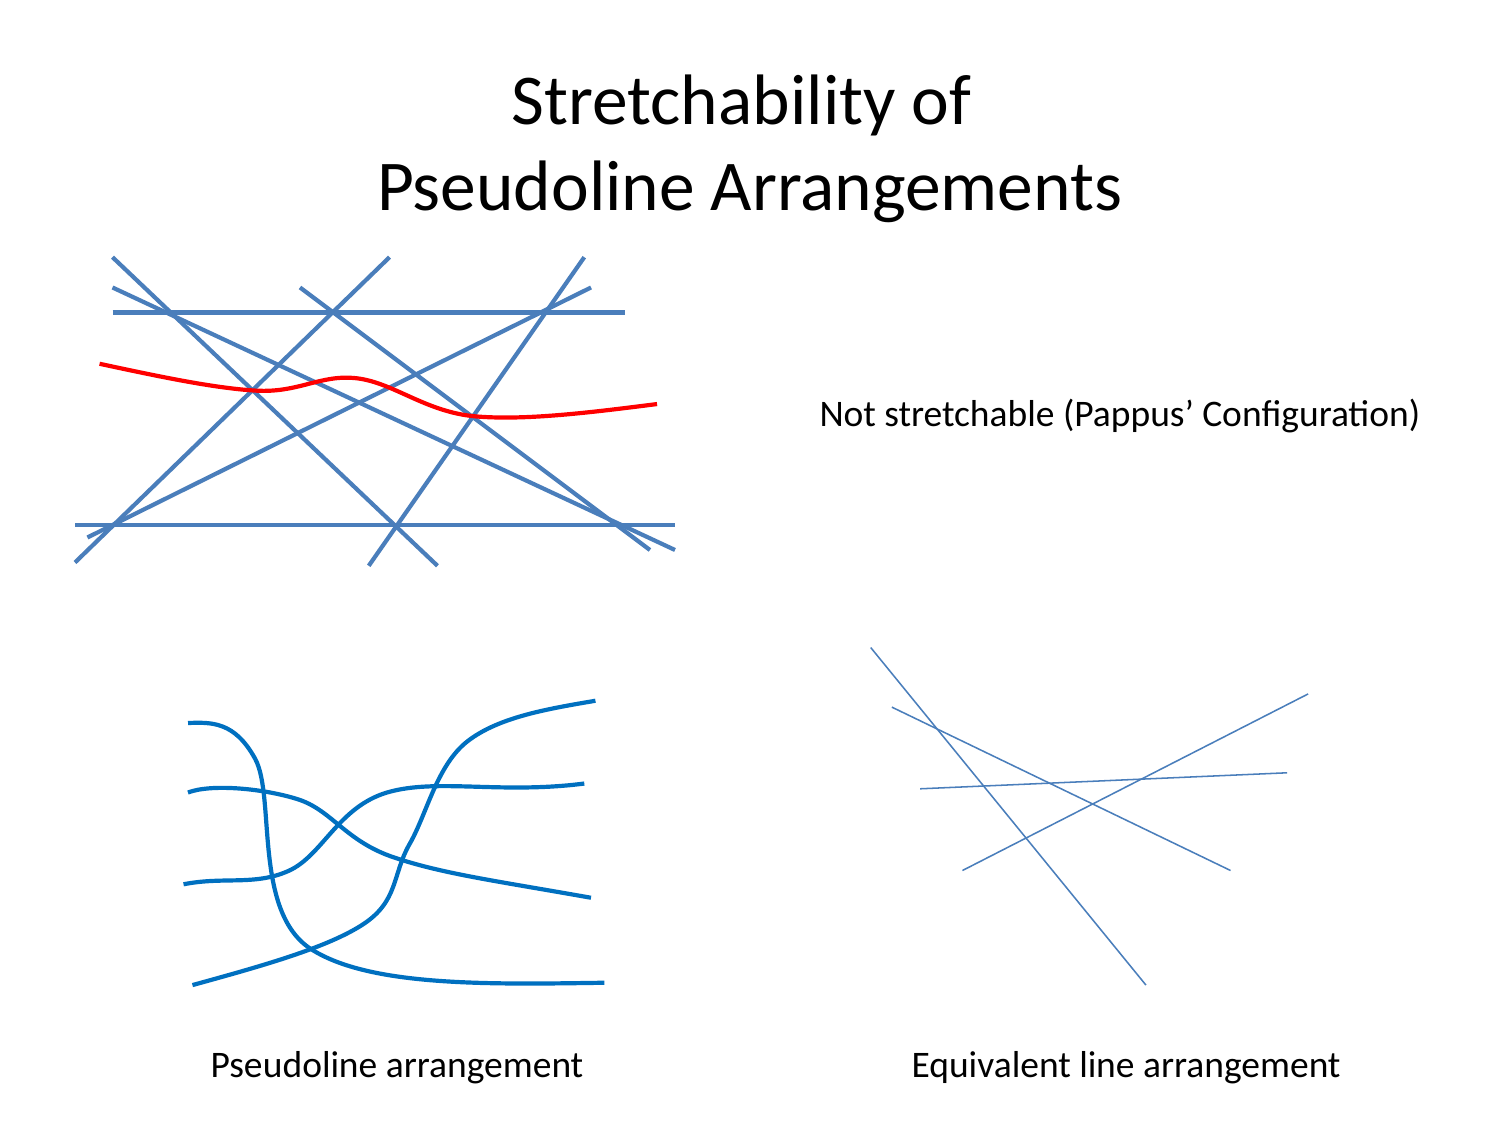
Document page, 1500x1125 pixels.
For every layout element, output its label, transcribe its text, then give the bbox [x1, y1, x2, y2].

text_box Not stretchable (Pappus’ Configuration) [804, 381, 1436, 441]
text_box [74, 256, 676, 567]
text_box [183, 700, 605, 986]
title Stretchability of Pseudoline Arrangements [75, 45, 1425, 233]
text_box Equivalent line arrangement [896, 1032, 1356, 1092]
text_box Pseudoline arrangement [195, 1032, 599, 1092]
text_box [870, 647, 1309, 986]
